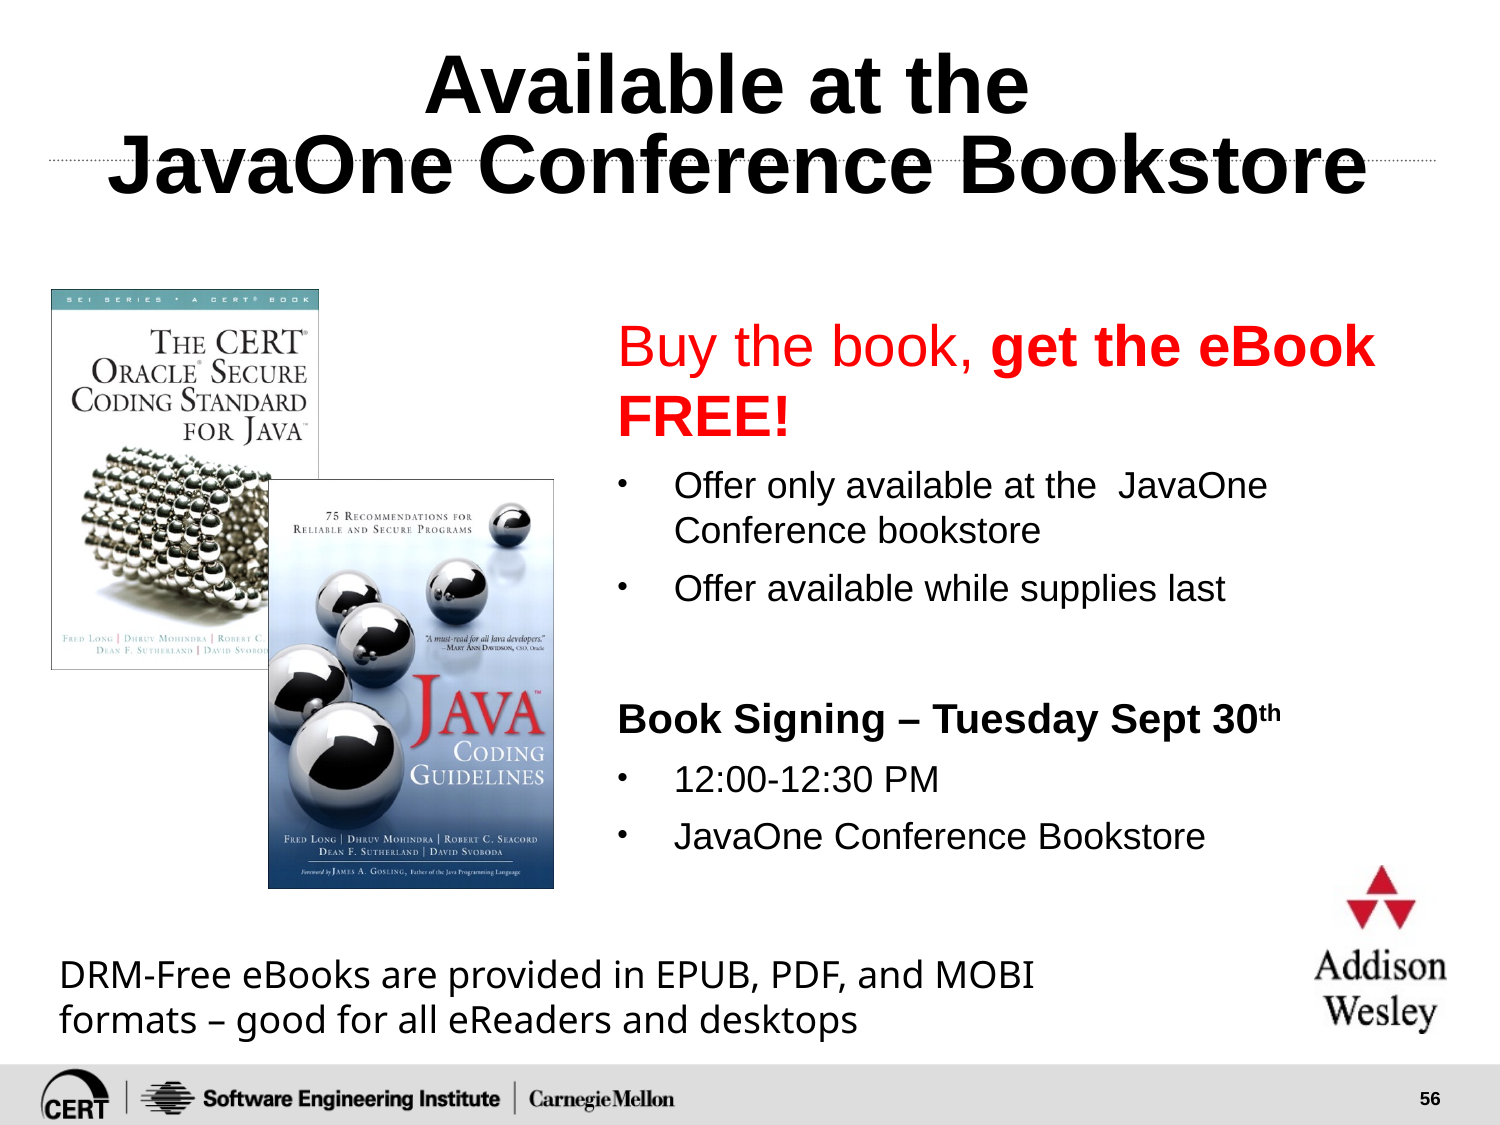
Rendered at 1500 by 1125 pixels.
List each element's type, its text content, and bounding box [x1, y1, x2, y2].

picture [24, 1065, 688, 1125]
title Available at the JavaOne Conference Bookstore [48, 76, 1429, 283]
text_box DRM-Free eBooks are provided in EPUB, PDF, and MOBI formats – good for all eReaders and desktops [44, 943, 1077, 1049]
text_box Buy the book, get the eBook FREE! Offer only available at the JavaOne Conference bookstore Offer available while supplies last Book Signing – Tuesday Sept 30th 12:00-12:30 PM JavaOne Conference Bookstore [617, 258, 1426, 912]
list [50, 289, 319, 670]
picture [267, 479, 555, 889]
picture [1314, 865, 1447, 1034]
